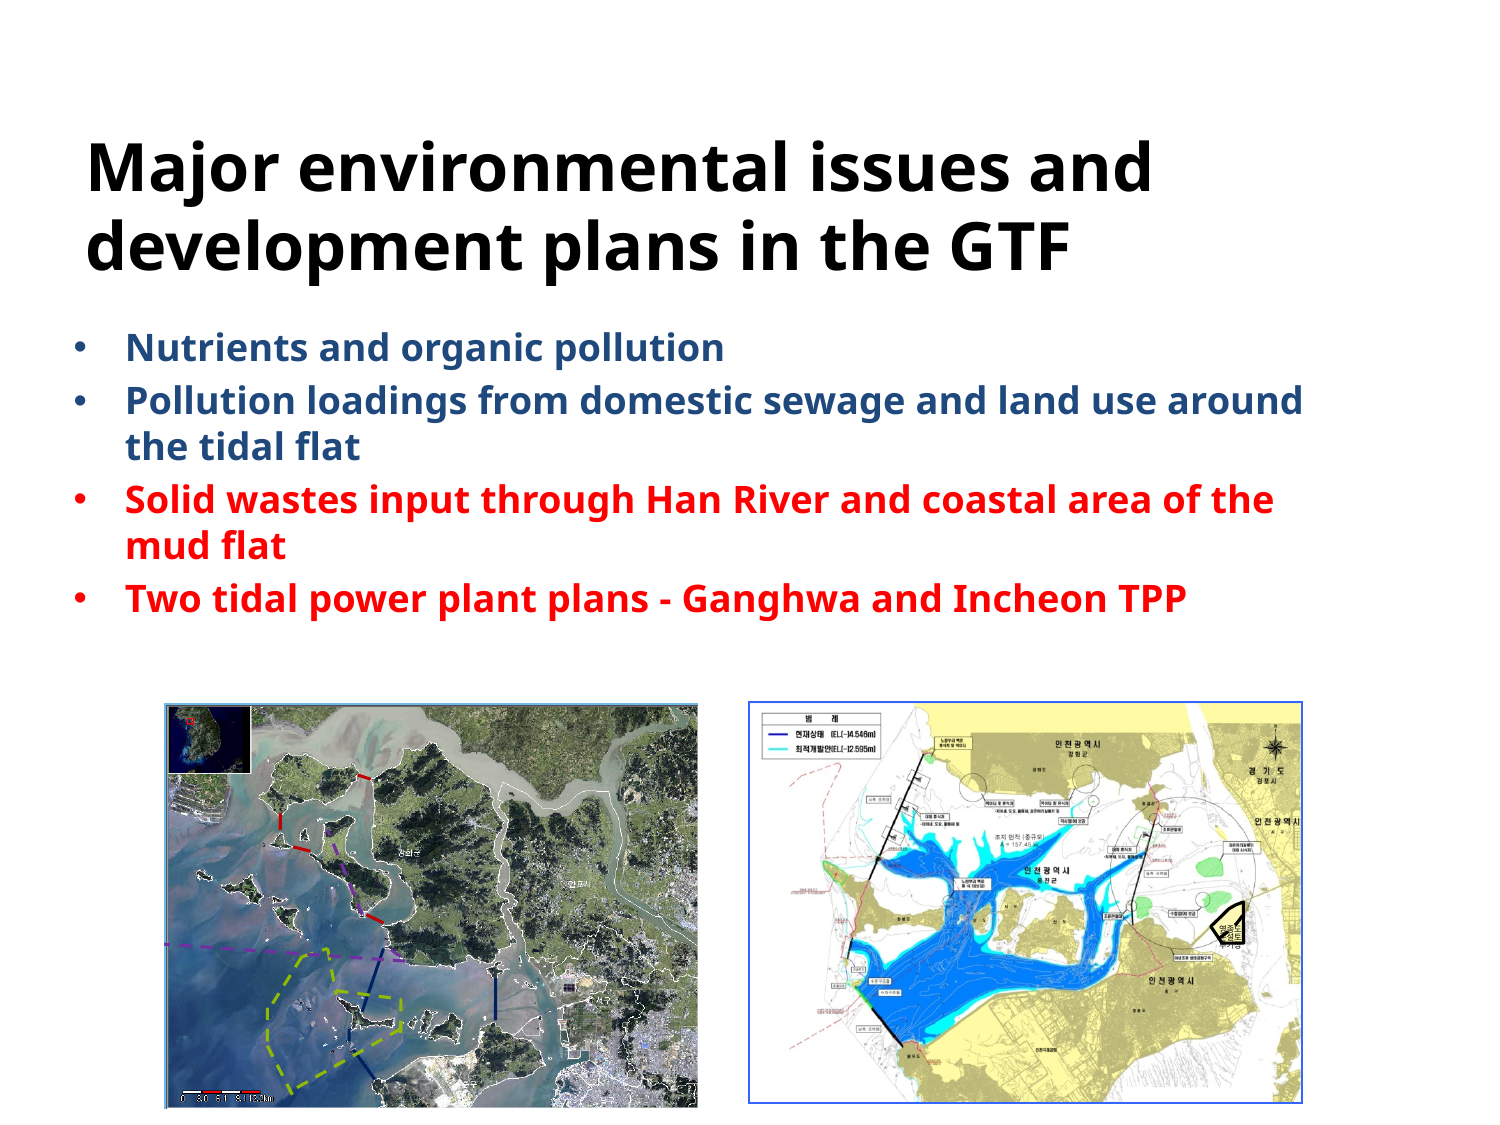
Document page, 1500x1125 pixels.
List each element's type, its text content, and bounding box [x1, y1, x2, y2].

title Major environmental issues and development plans in the GTF [70, 117, 1465, 293]
list Nutrients and organic pollution Pollution loadings from domestic sewage and land use around the tidal flat Solid wastes input through Han River and coastal area of the mud flat Two tidal power plant plans - Ganghwa and Incheon TPP [58, 316, 1383, 633]
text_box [749, 702, 1302, 1102]
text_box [163, 702, 716, 1110]
